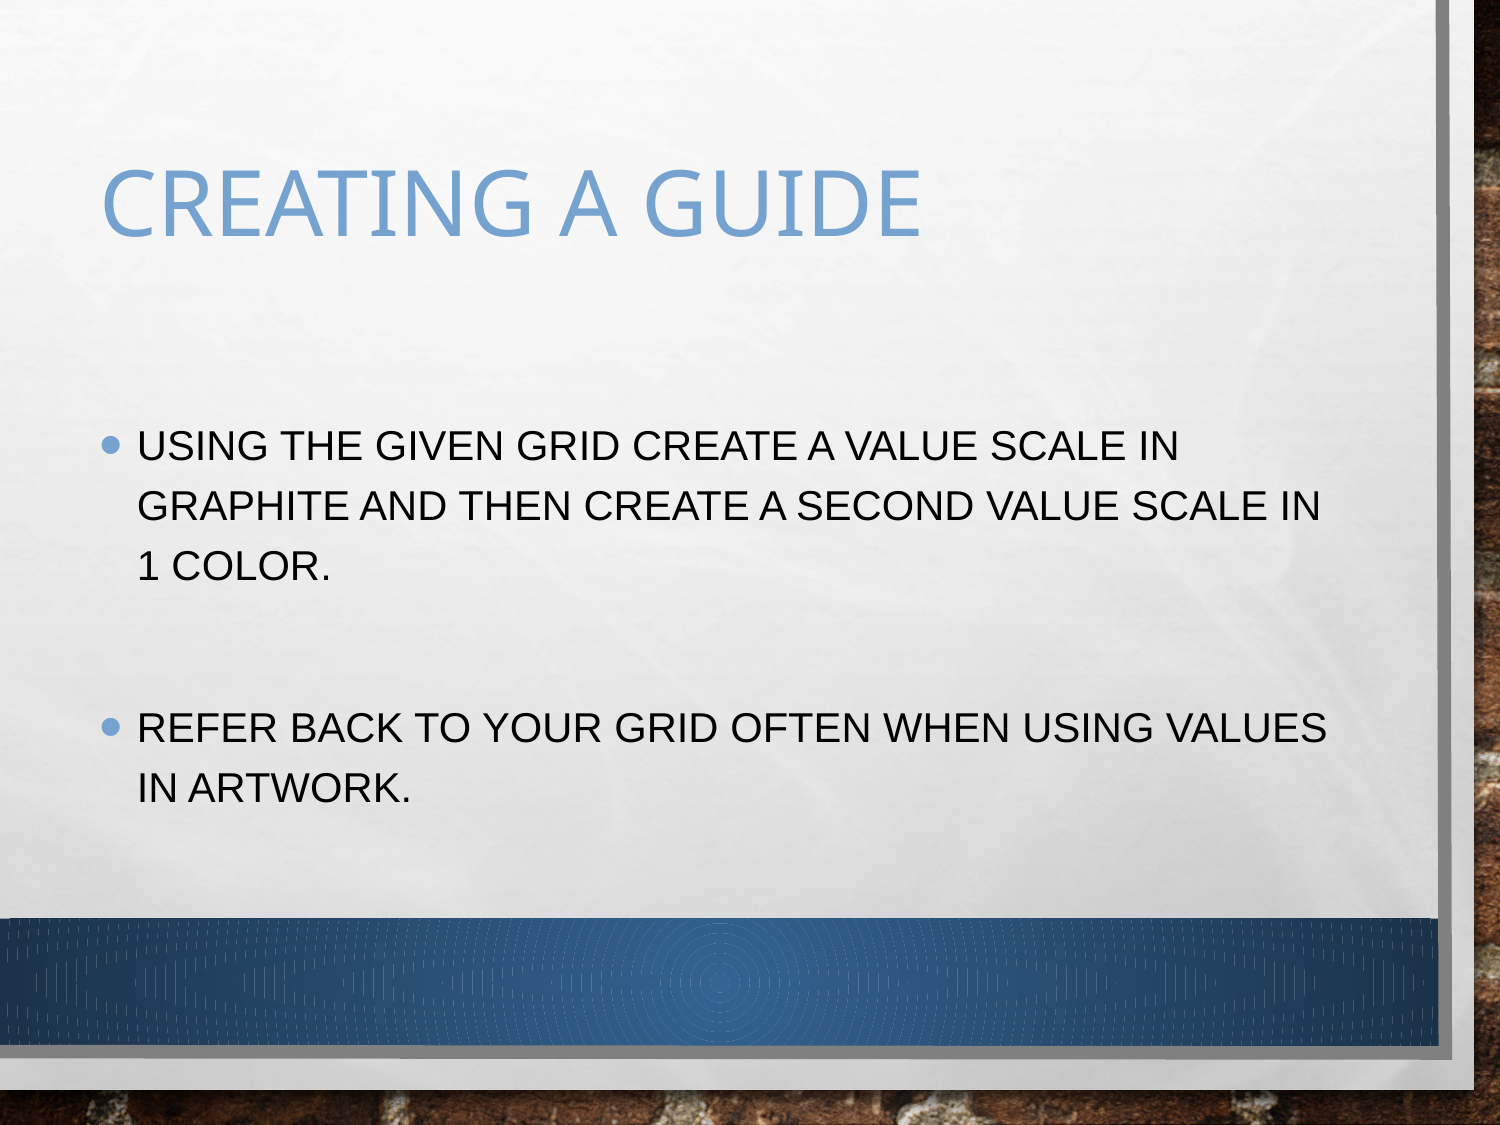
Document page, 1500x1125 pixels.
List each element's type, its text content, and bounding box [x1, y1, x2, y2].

list Using the given grid create a value scale in graphite and then create a second value scale in 1 color. Refer back to your grid often when using values in artwork. [84, 338, 1364, 882]
title Creating a guide [84, 112, 1364, 302]
picture [0, 0, 1500, 1125]
